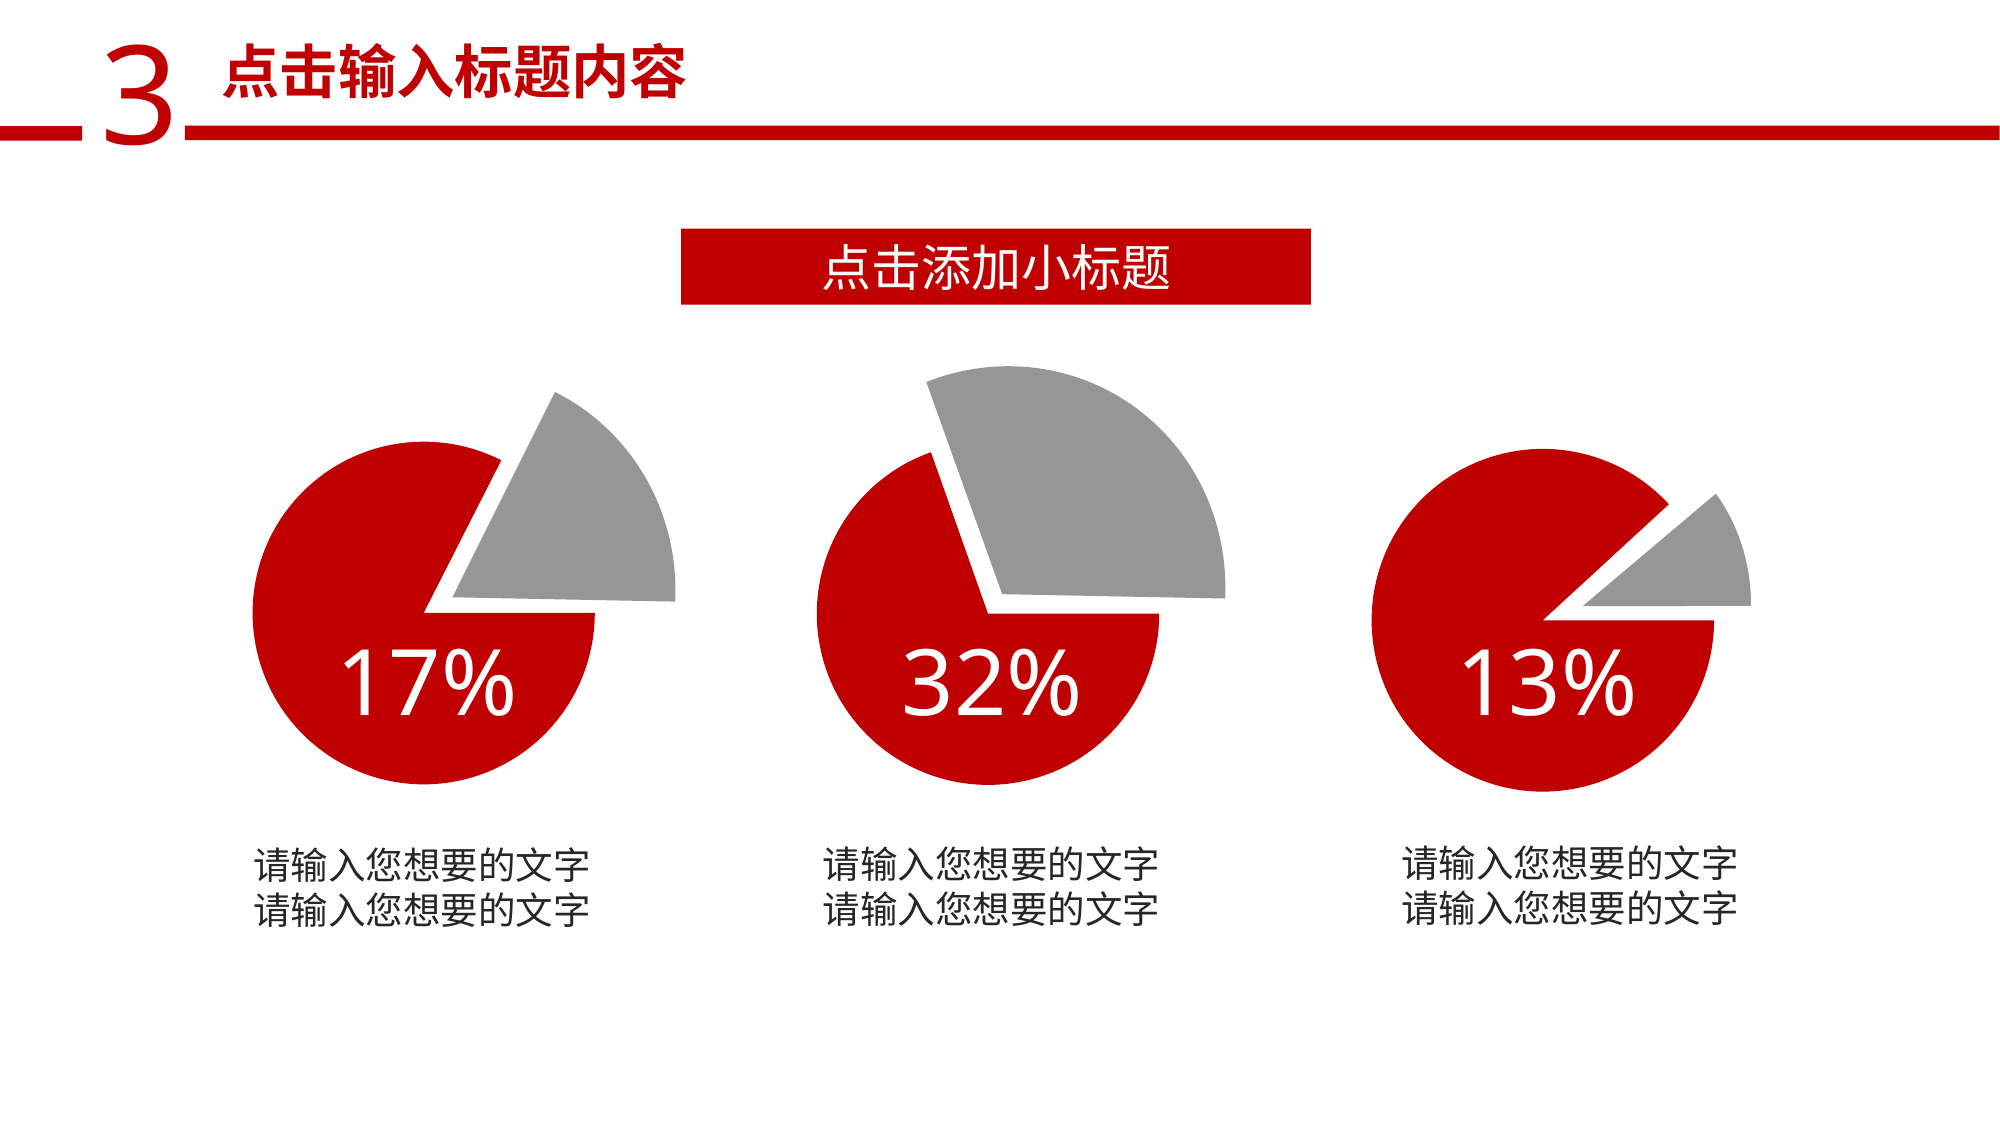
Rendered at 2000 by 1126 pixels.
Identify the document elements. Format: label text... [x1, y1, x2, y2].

text_box [1369, 446, 1671, 794]
text_box 请输入您想要的文字 请输入您想要的文字 [238, 834, 627, 940]
text_box [250, 439, 597, 787]
text_box [814, 450, 1162, 787]
text_box [924, 364, 1228, 601]
text_box [450, 389, 678, 604]
text_box 请输入您想要的文字 请输入您想要的文字 [807, 834, 1194, 939]
text_box 请输入您想要的文字 请输入您想要的文字 [1386, 832, 1768, 938]
text_box [1695, 618, 1717, 704]
text_box 13% [1441, 616, 1695, 742]
text_box [1580, 491, 1754, 609]
text_box 32% [886, 616, 1163, 742]
text_box 点击添加小标题 [679, 227, 1313, 307]
text_box 点击输入标题内容 [185, 27, 725, 113]
text_box 17% [321, 616, 570, 742]
